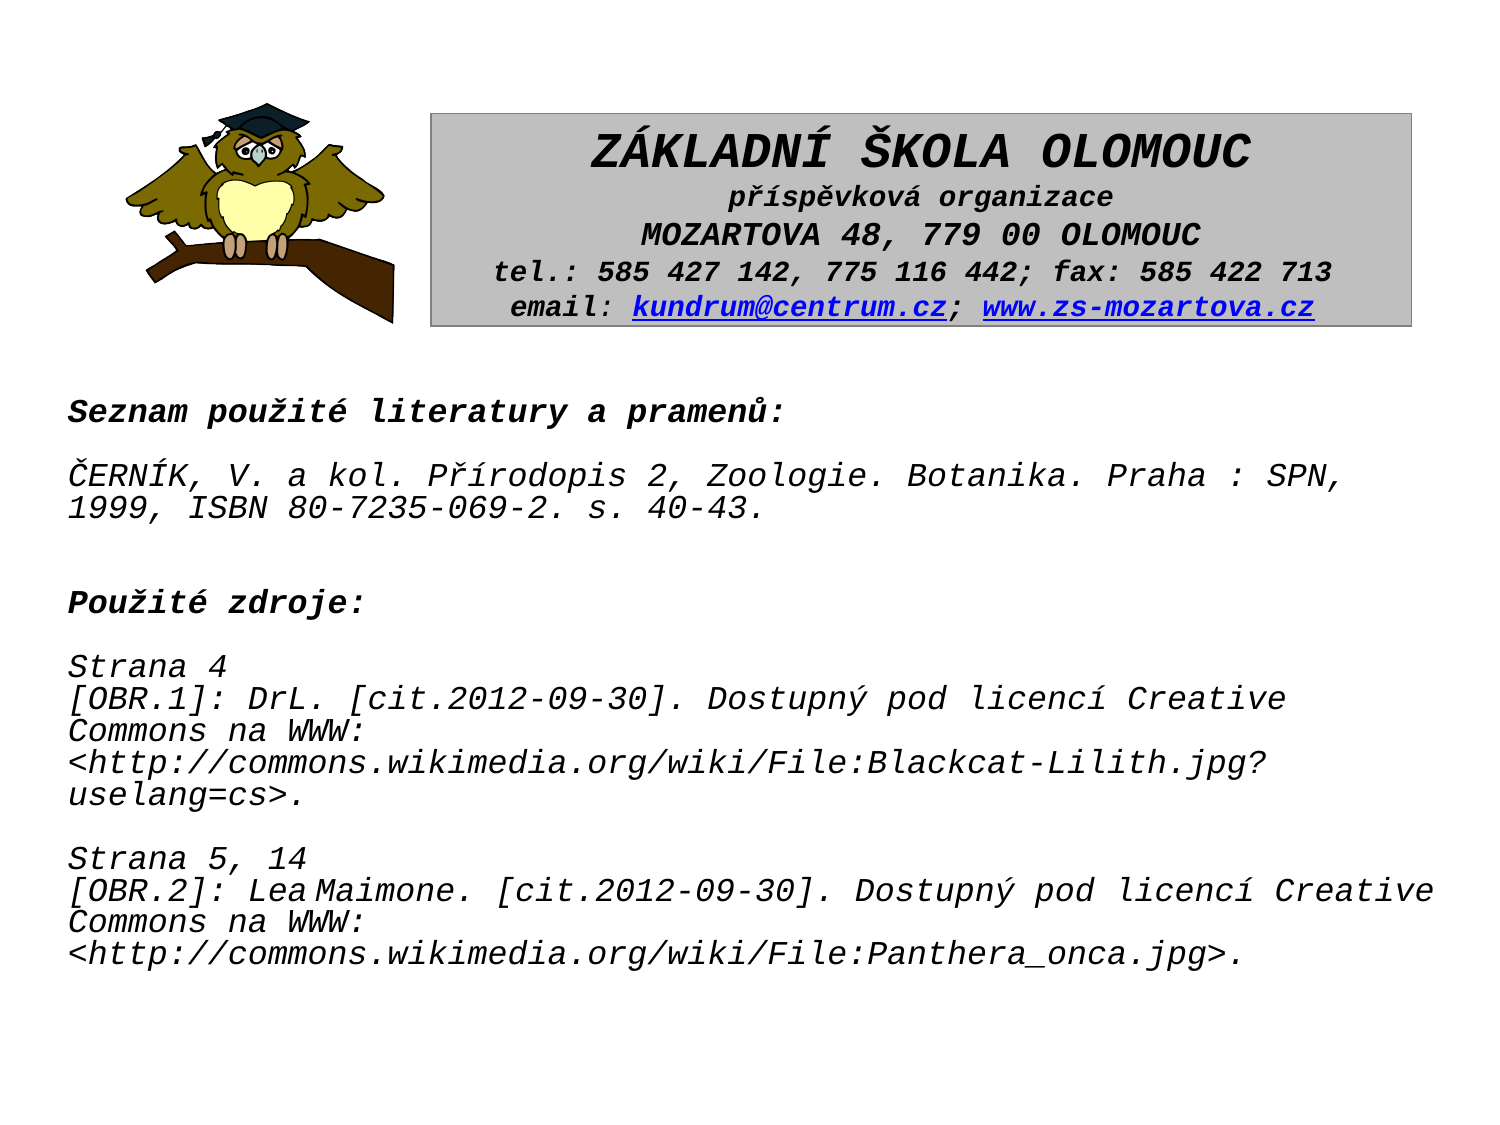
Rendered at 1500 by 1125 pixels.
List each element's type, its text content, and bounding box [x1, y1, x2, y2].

text_box ZÁKLADNÍ ŠKOLA OLOMOUC příspěvková organizace MOZARTOVA 48, 779 00 OLOMOUC tel.: 585 427 142, 775 116 442; fax: 585 422 713 email: kundrum@centrum.cz; www.zs-mozartova.cz [430, 113, 1412, 326]
picture [123, 101, 396, 326]
text_box Seznam použité literatury a pramenů: ČERNÍK, V. a kol. Přírodopis 2, Zoologie. Botanika. Praha : SPN, 1999, ISBN 80-7235-069-2. s. 40-43. Použité zdroje: Strana 4 [OBR.1]: DrL. [cit.2012-09-30]. Dostupný pod licencí Creative Commons na WWW: <http://commons.wikimedia.org/wiki/File:Blackcat-Lilith.jpg?uselang=cs>. Strana 5, 14 [OBR.2]: Lea Maimone. [cit.2012-09-30]. Dostupný pod licencí Creative Commons na WWW: <http://commons.wikimedia.org/wiki/File:Panthera_onca.jpg>. [53, 349, 1459, 1011]
